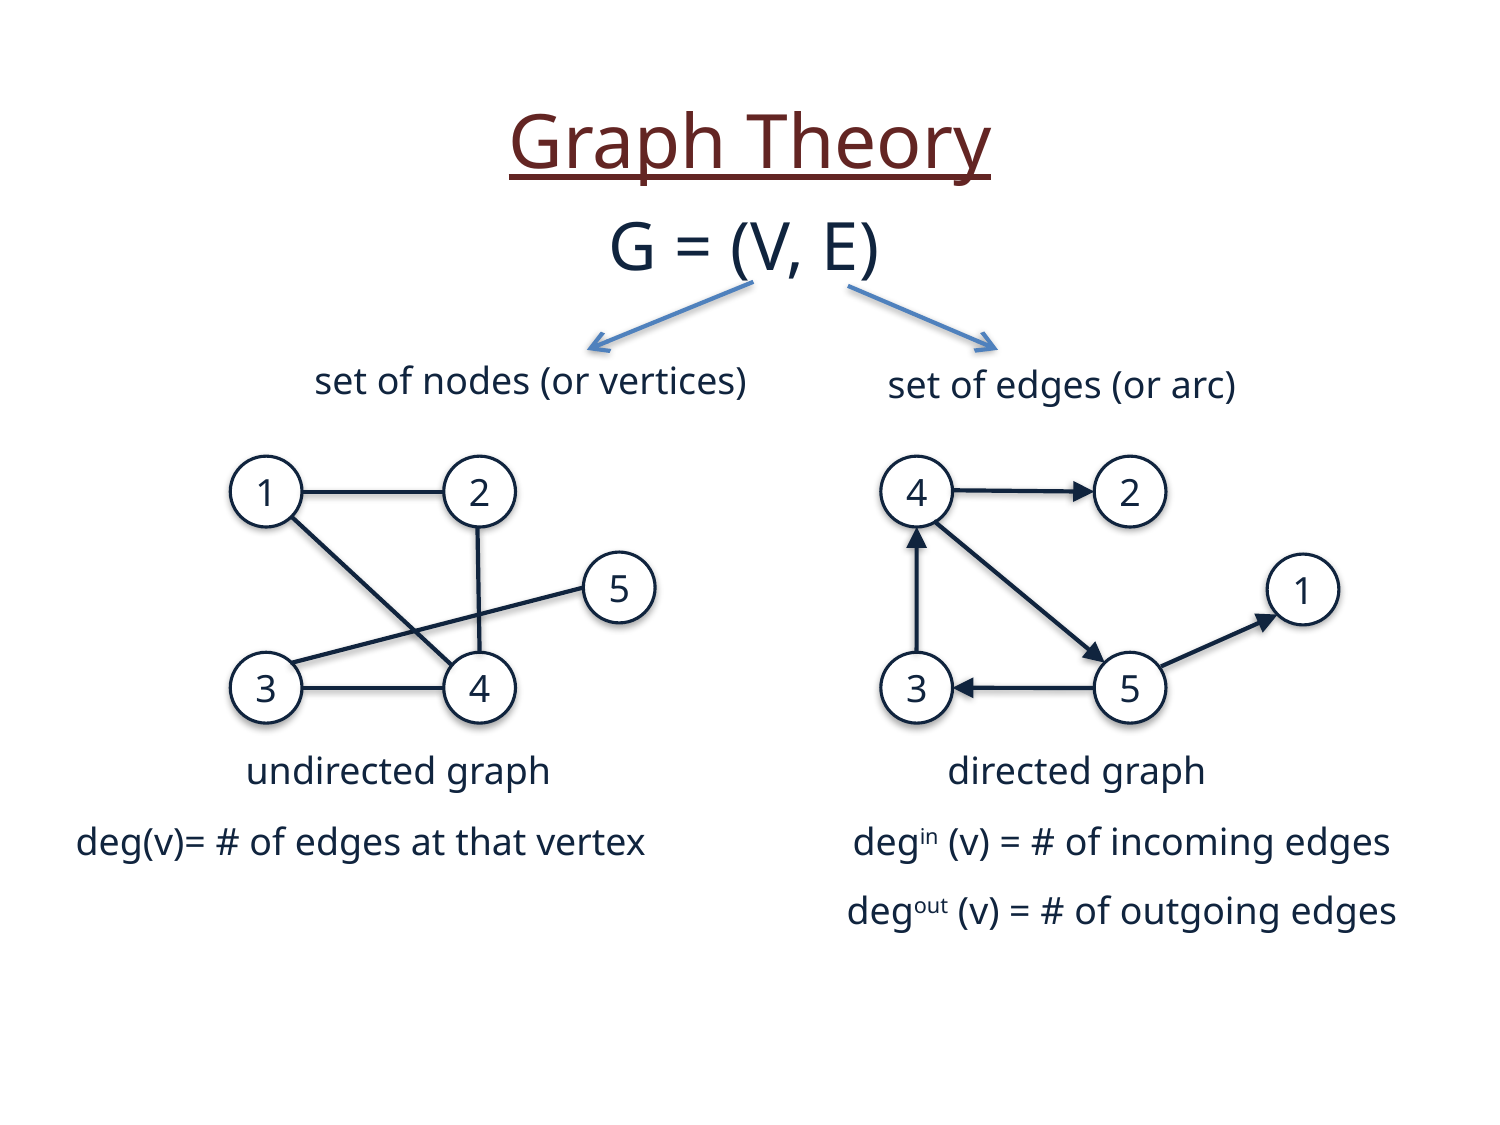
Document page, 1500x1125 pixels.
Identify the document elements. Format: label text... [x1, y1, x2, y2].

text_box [291, 516, 452, 666]
text_box 5 [1093, 651, 1167, 724]
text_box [847, 285, 999, 350]
text_box 5 [582, 551, 656, 624]
text_box degout (v) = # of outgoing edges [785, 879, 1459, 940]
text_box set of edges (or arc) [872, 353, 1252, 414]
text_box undirected graph [230, 739, 567, 800]
text_box 1 [229, 455, 303, 528]
text_box [53, 219, 1436, 1059]
text_box 2 [443, 455, 517, 528]
text_box G = (V, E) [123, 196, 1366, 291]
text_box degin (v) = # of incoming edges [785, 810, 1459, 871]
text_box 2 [1093, 455, 1167, 528]
text_box 3 [880, 652, 954, 724]
text_box 1 [1266, 553, 1340, 626]
text_box Graph Theory [74, 45, 1425, 219]
text_box deg(v)= # of edges at that vertex [41, 810, 691, 871]
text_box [1160, 614, 1278, 667]
text_box directed graph [932, 739, 1222, 800]
text_box 4 [443, 673, 517, 724]
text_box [933, 520, 1105, 663]
text_box 3 [229, 651, 303, 724]
text_box set of nodes (or vertices) [299, 349, 763, 410]
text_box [586, 281, 754, 351]
text_box 4 [880, 455, 954, 528]
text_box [457, 587, 584, 664]
